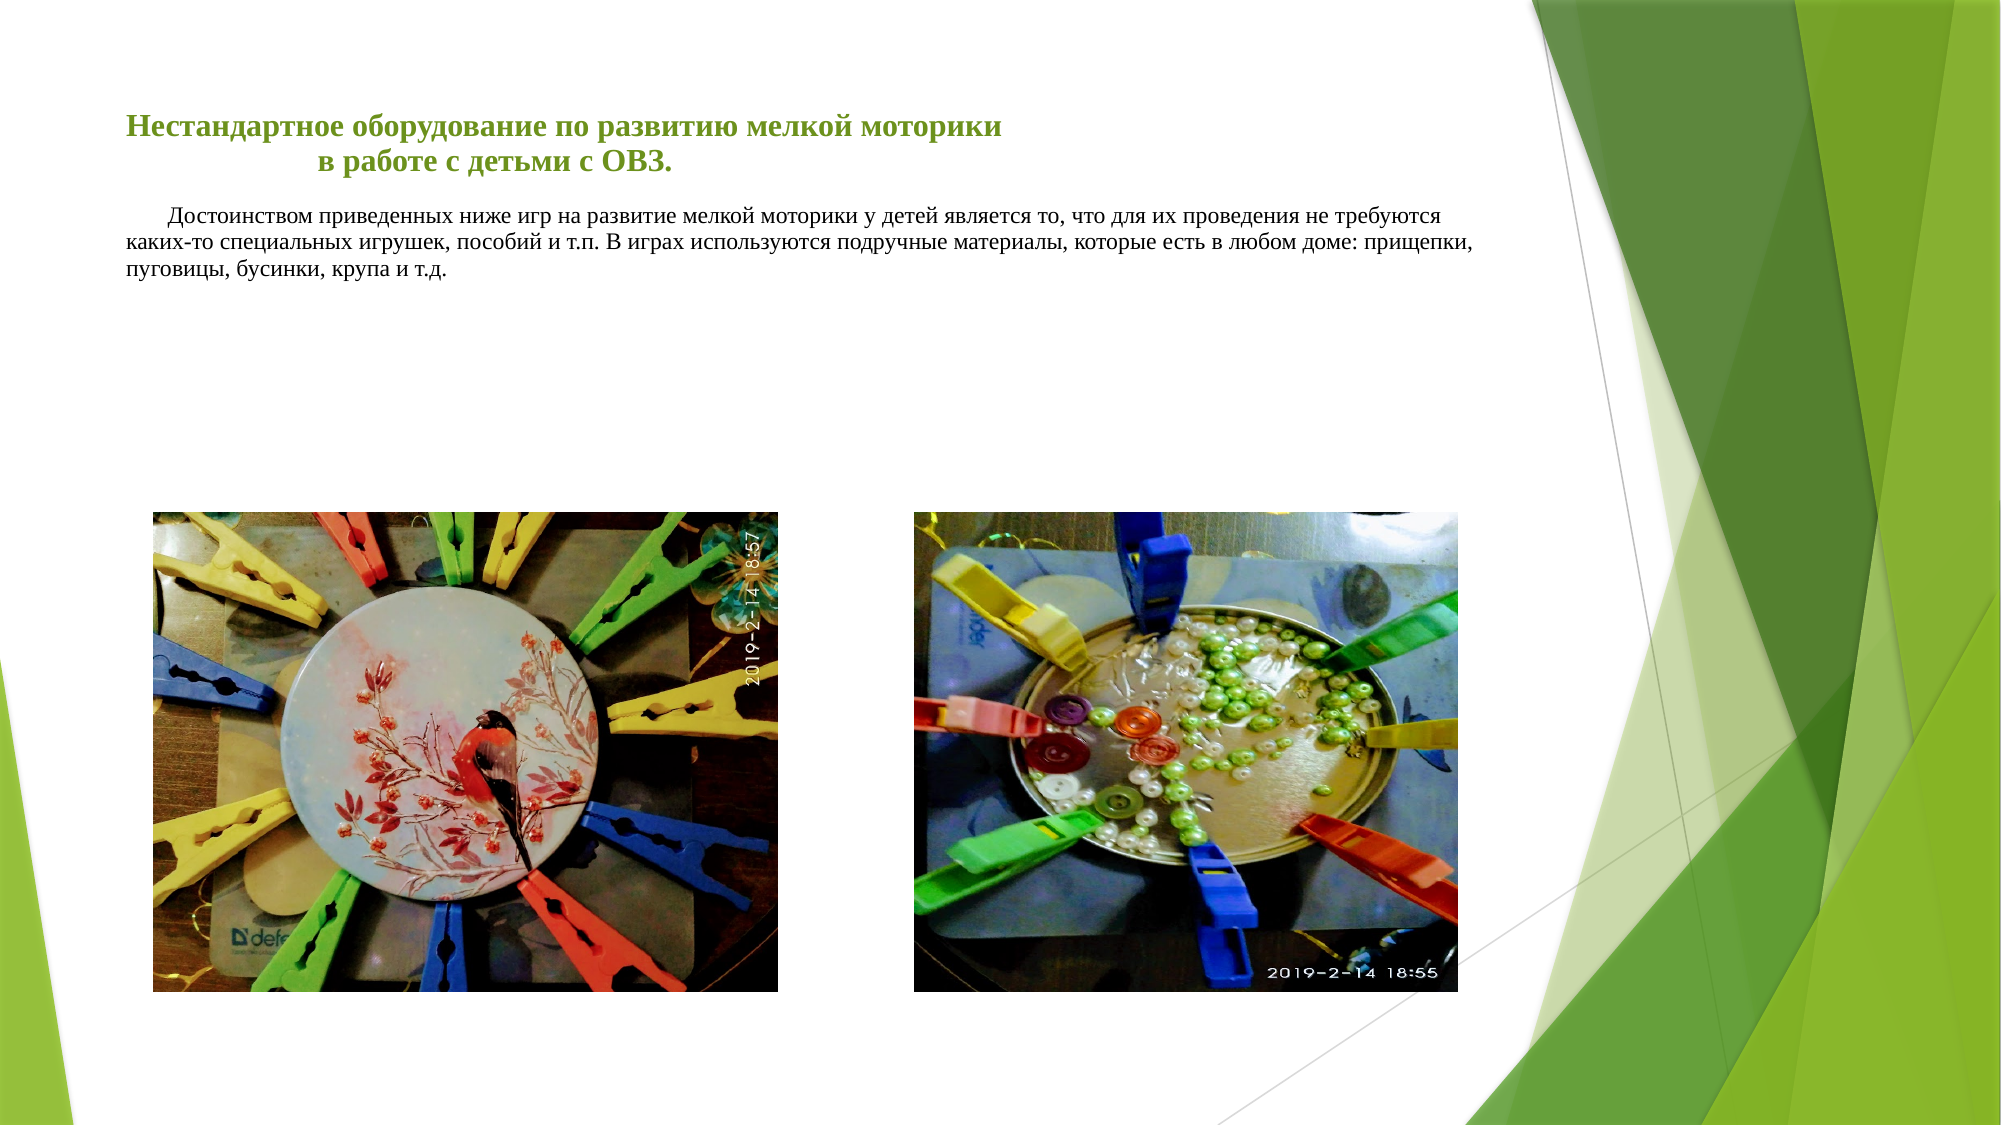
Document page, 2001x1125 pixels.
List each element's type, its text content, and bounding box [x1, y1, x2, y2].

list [914, 512, 1459, 992]
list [153, 512, 778, 992]
title Нестандартное оборудование по развитию мелкой моторики в работе с детьми с ОВЗ. Достоинством приведенных ниже игр на развитие мелкой моторики у детей является то, что для их проведения не требуются каких-то специальных игрушек, пособий и т.п. В играх используются подручные материалы, которые есть в любом доме: прищепки, пуговицы, бусинки, крупа и т.д. [111, 99, 1522, 317]
